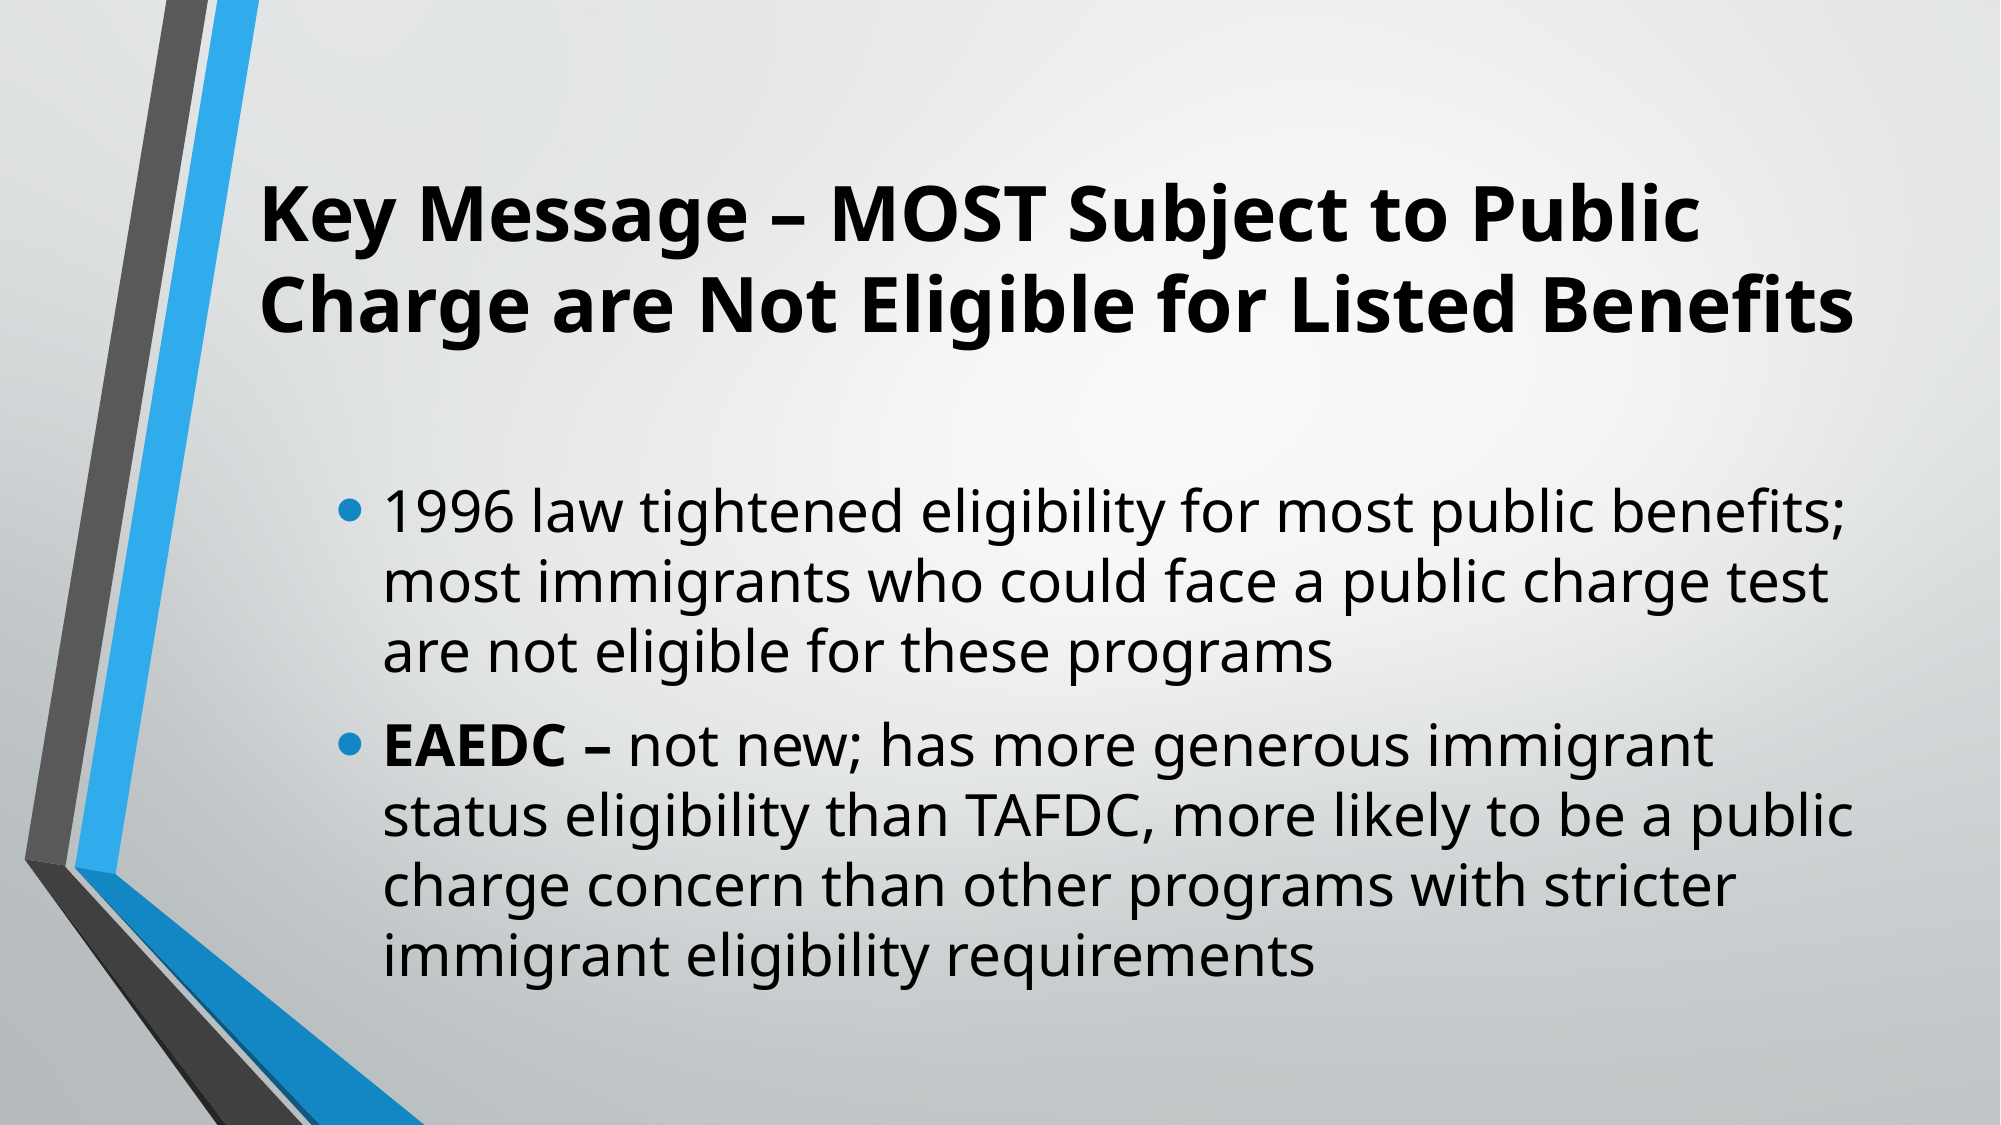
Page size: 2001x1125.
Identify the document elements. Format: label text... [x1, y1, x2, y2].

title Key Message – MOST Subject to Public Charge are Not Eligible for Listed Benefits [243, 112, 1887, 400]
list 1996 law tightened eligibility for most public benefits; most immigrants who could face a public charge test are not eligible for these programs EAEDC – not new; has more generous immigrant status eligibility than TAFDC, more likely to be a public charge concern than other programs with stricter immigrant eligibility requirements [320, 357, 1905, 1093]
